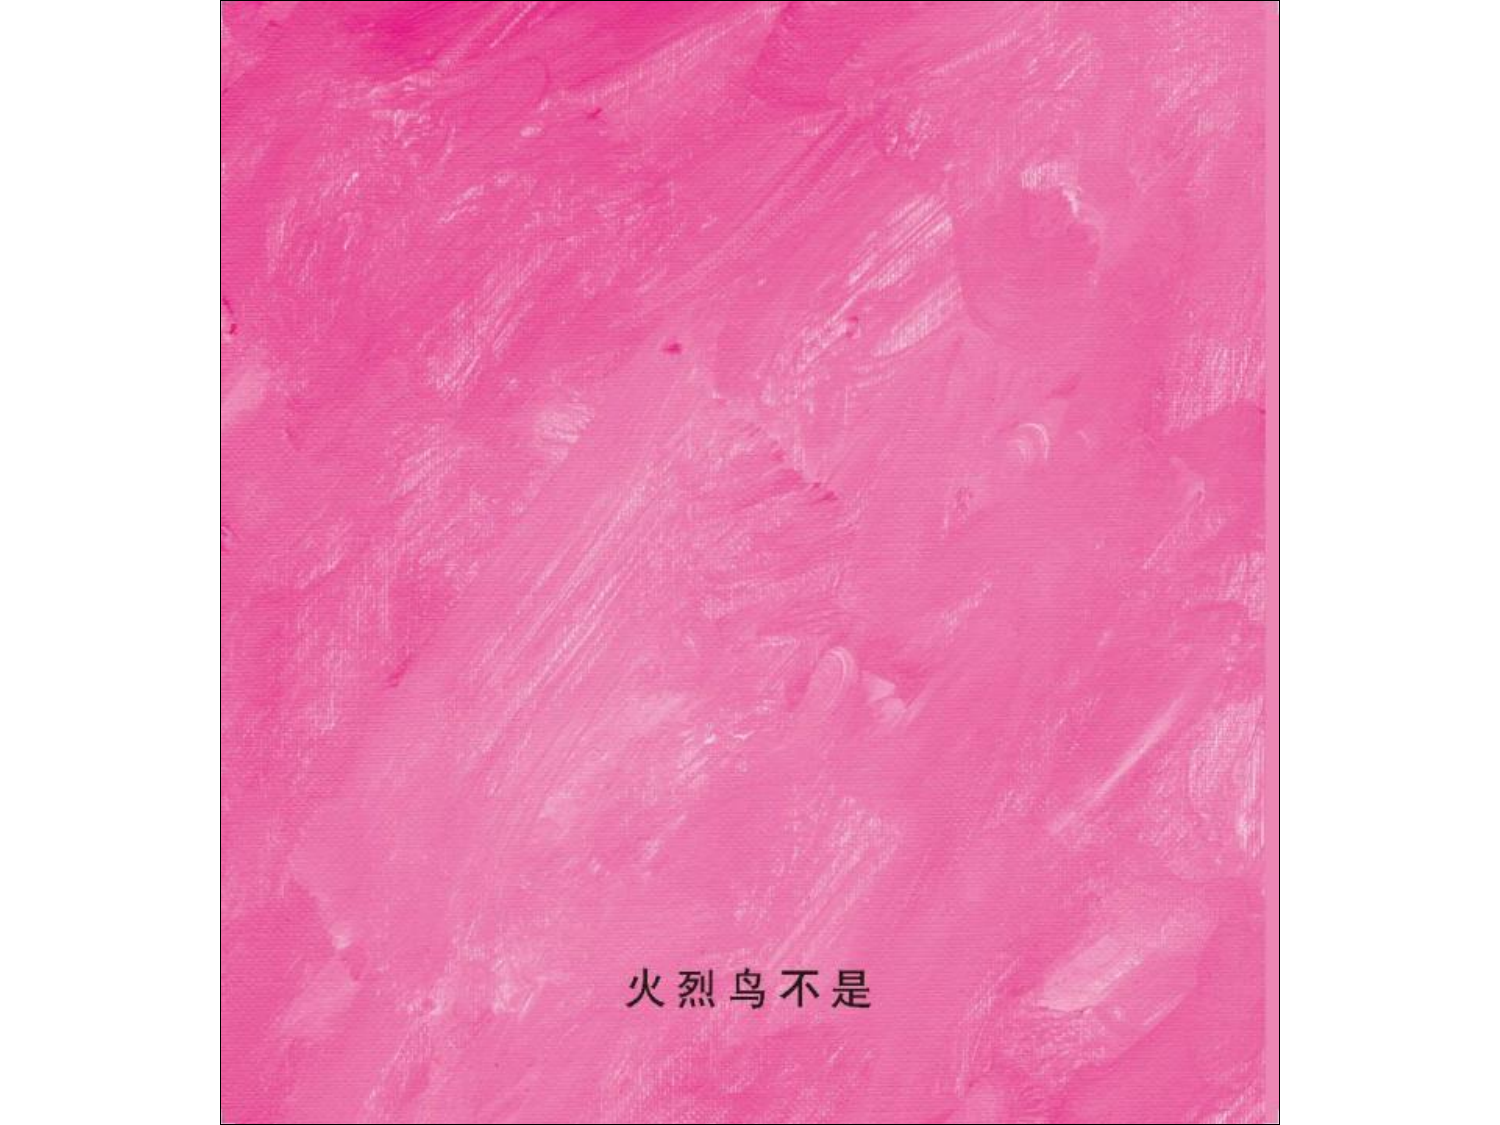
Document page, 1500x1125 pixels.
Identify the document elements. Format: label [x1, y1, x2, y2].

text_box [220, 0, 1280, 1125]
